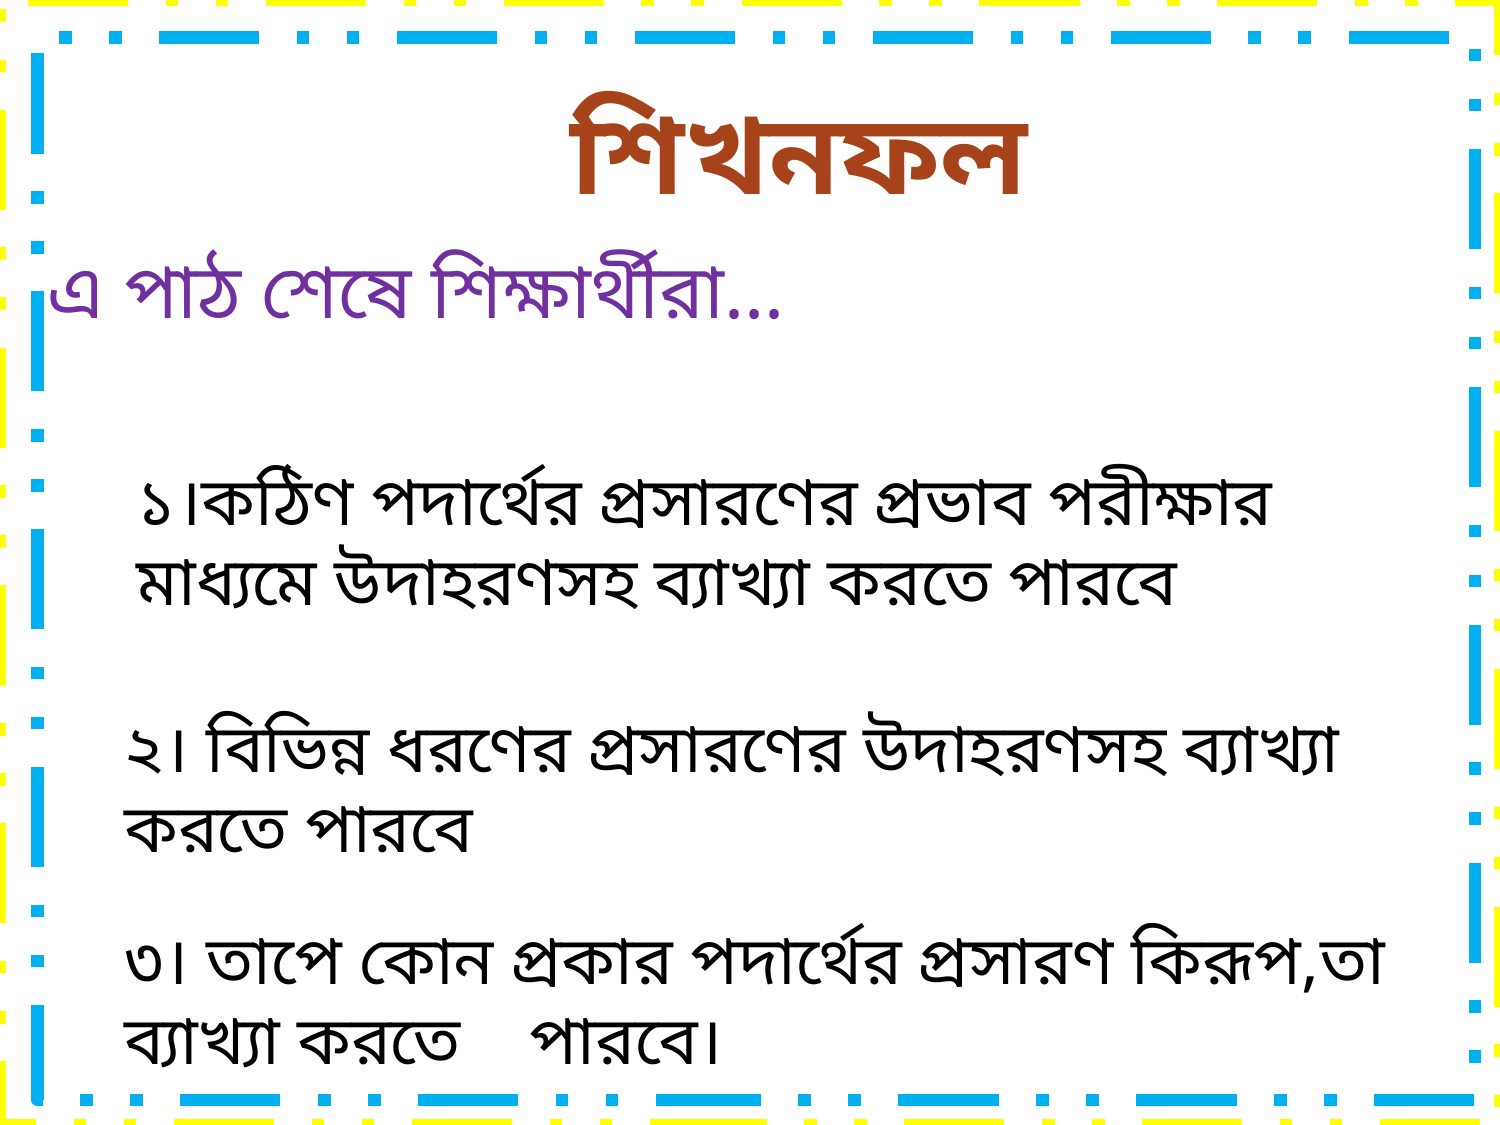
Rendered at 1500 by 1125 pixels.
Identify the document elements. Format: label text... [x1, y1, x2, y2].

text_box ৩। তাপে কোন প্রকার পদার্থের প্রসারণ কিরূপ,তা ব্যাখ্যা করতে পারবে। [109, 910, 1423, 1086]
text_box শিখনফল [555, 74, 1043, 225]
text_box ২। বিভিন্ন ধরণের প্রসারণের উদাহরণসহ ব্যাখ্যা করতে পারবে [109, 698, 1400, 873]
text_box এ পাঠ শেষে শিক্ষার্থীরা... [33, 235, 800, 341]
text_box ১।কঠিণ পদার্থের প্রসারণের প্রভাব পরীক্ষার মাধ্যমে উদাহরণসহ ব্যাখ্যা করতে পারবে [122, 451, 1475, 627]
